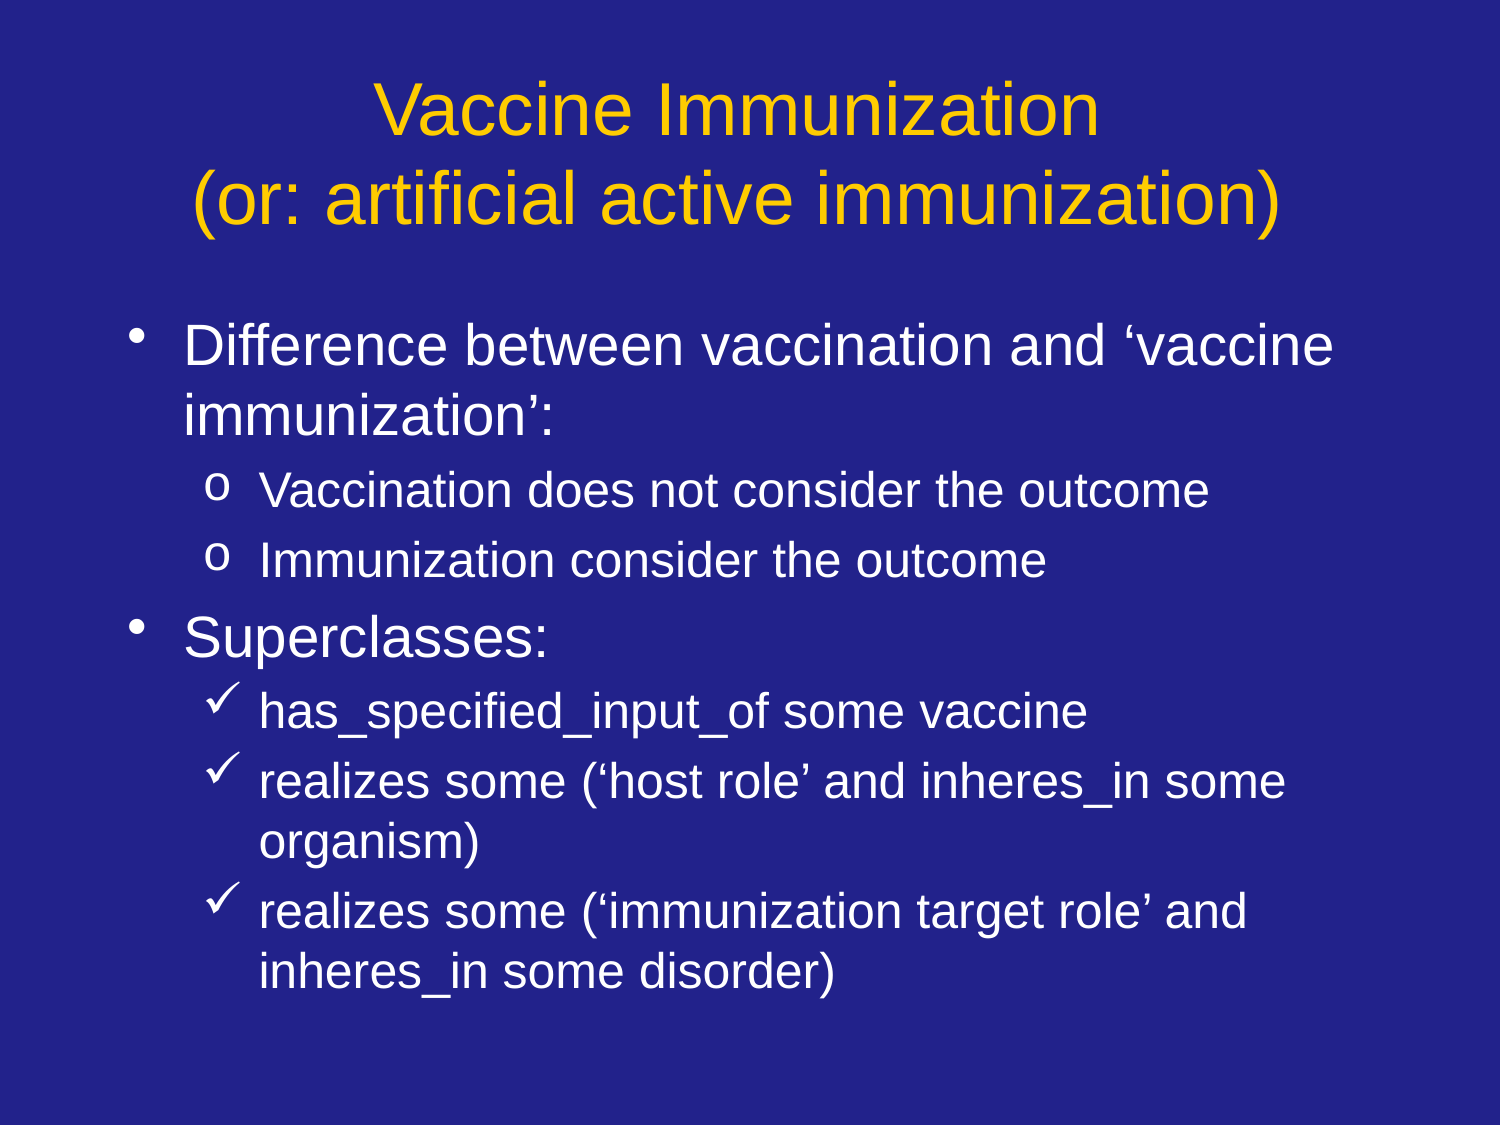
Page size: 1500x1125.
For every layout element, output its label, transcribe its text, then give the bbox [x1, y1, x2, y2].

text_box Difference between vaccination and ‘vaccine immunization’: Vaccination does not consider the outcome Immunization consider the outcome Superclasses: has_specified_input_of some vaccine realizes some (‘host role’ and inheres_in some organism) realizes some (‘immunization target role’ and inheres_in some disorder) [112, 299, 1425, 1063]
title Vaccine Immunization (or: artificial active immunization) [99, 62, 1376, 238]
